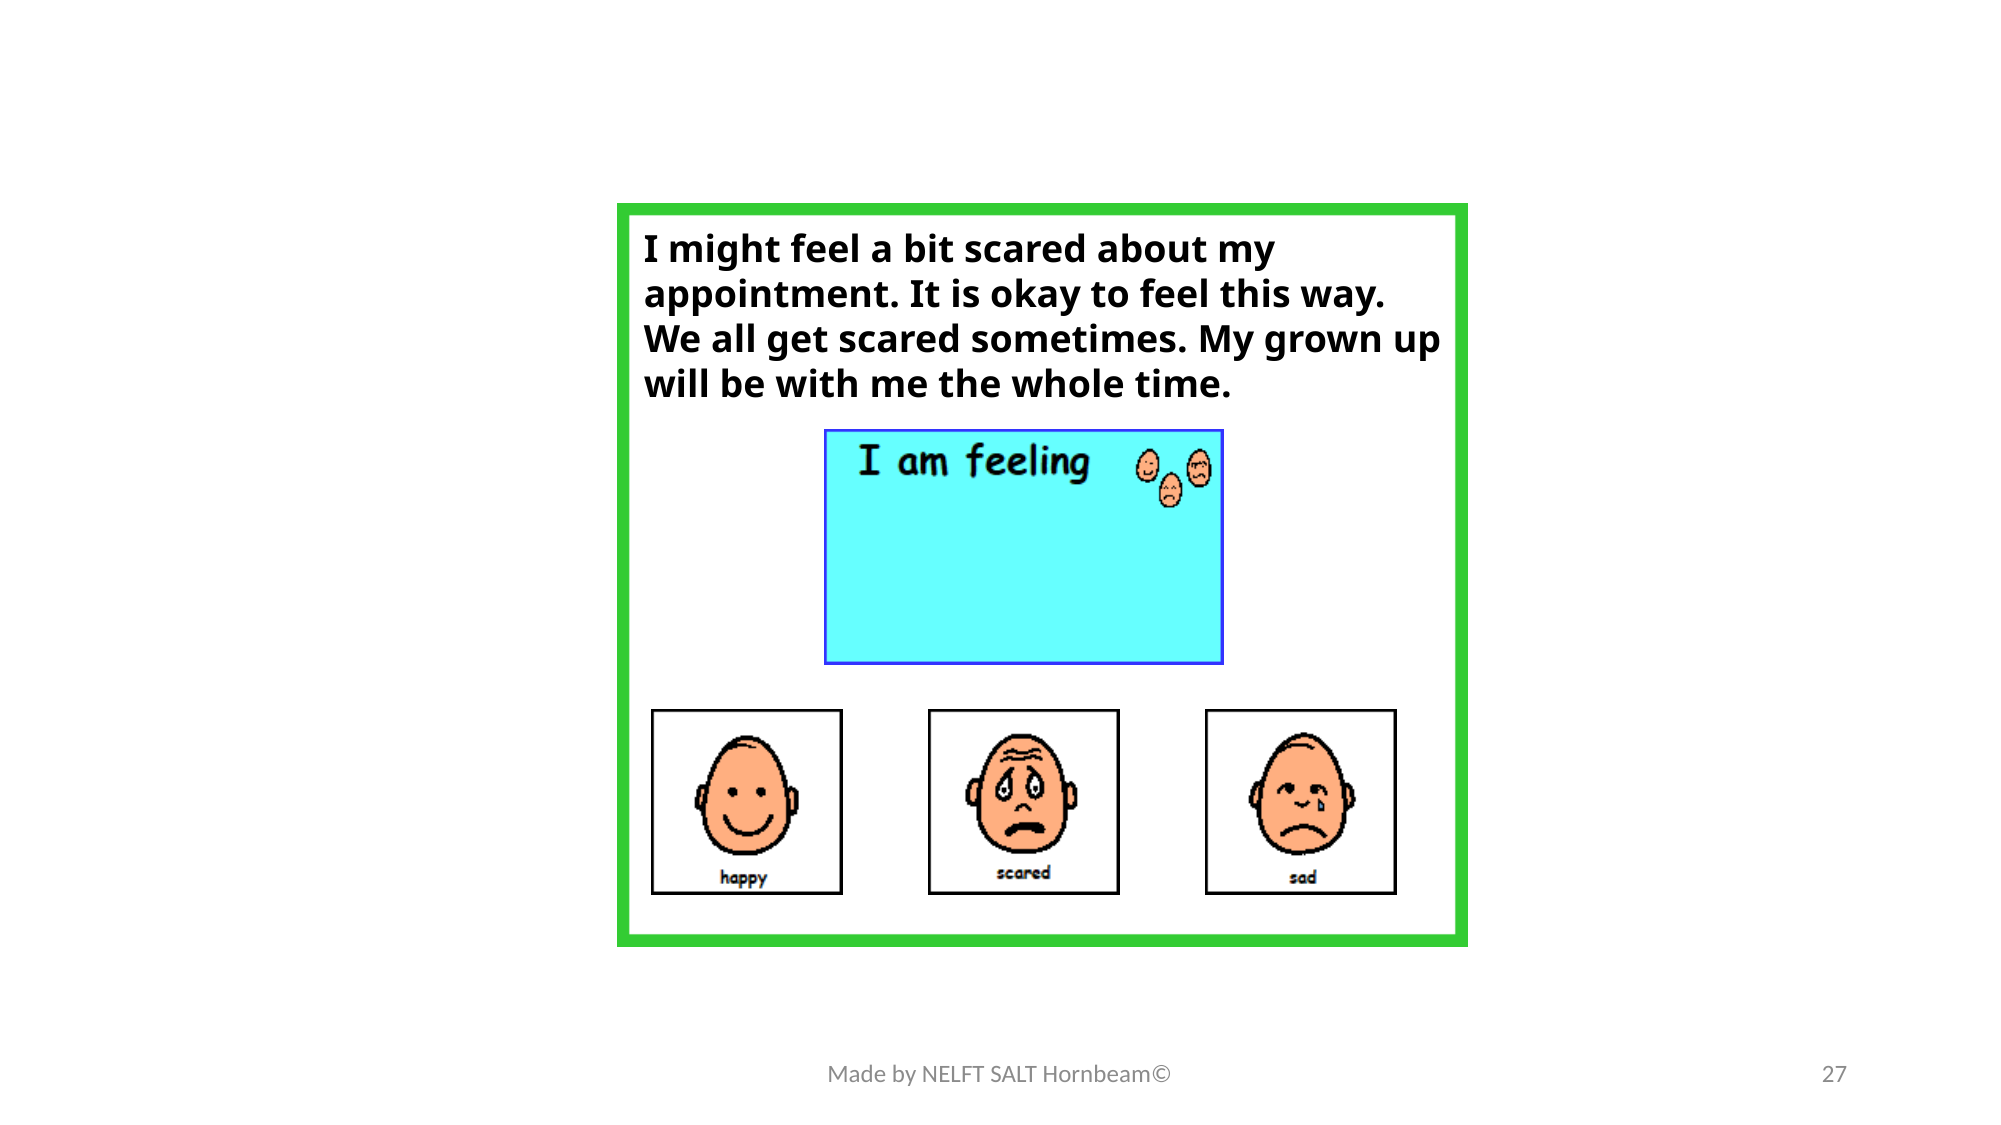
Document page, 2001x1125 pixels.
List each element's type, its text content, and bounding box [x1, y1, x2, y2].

slide_number 27 [1412, 1042, 1863, 1103]
picture [617, 203, 1468, 947]
footer Made by NELFT SALT Hornbeam© [662, 1042, 1338, 1103]
